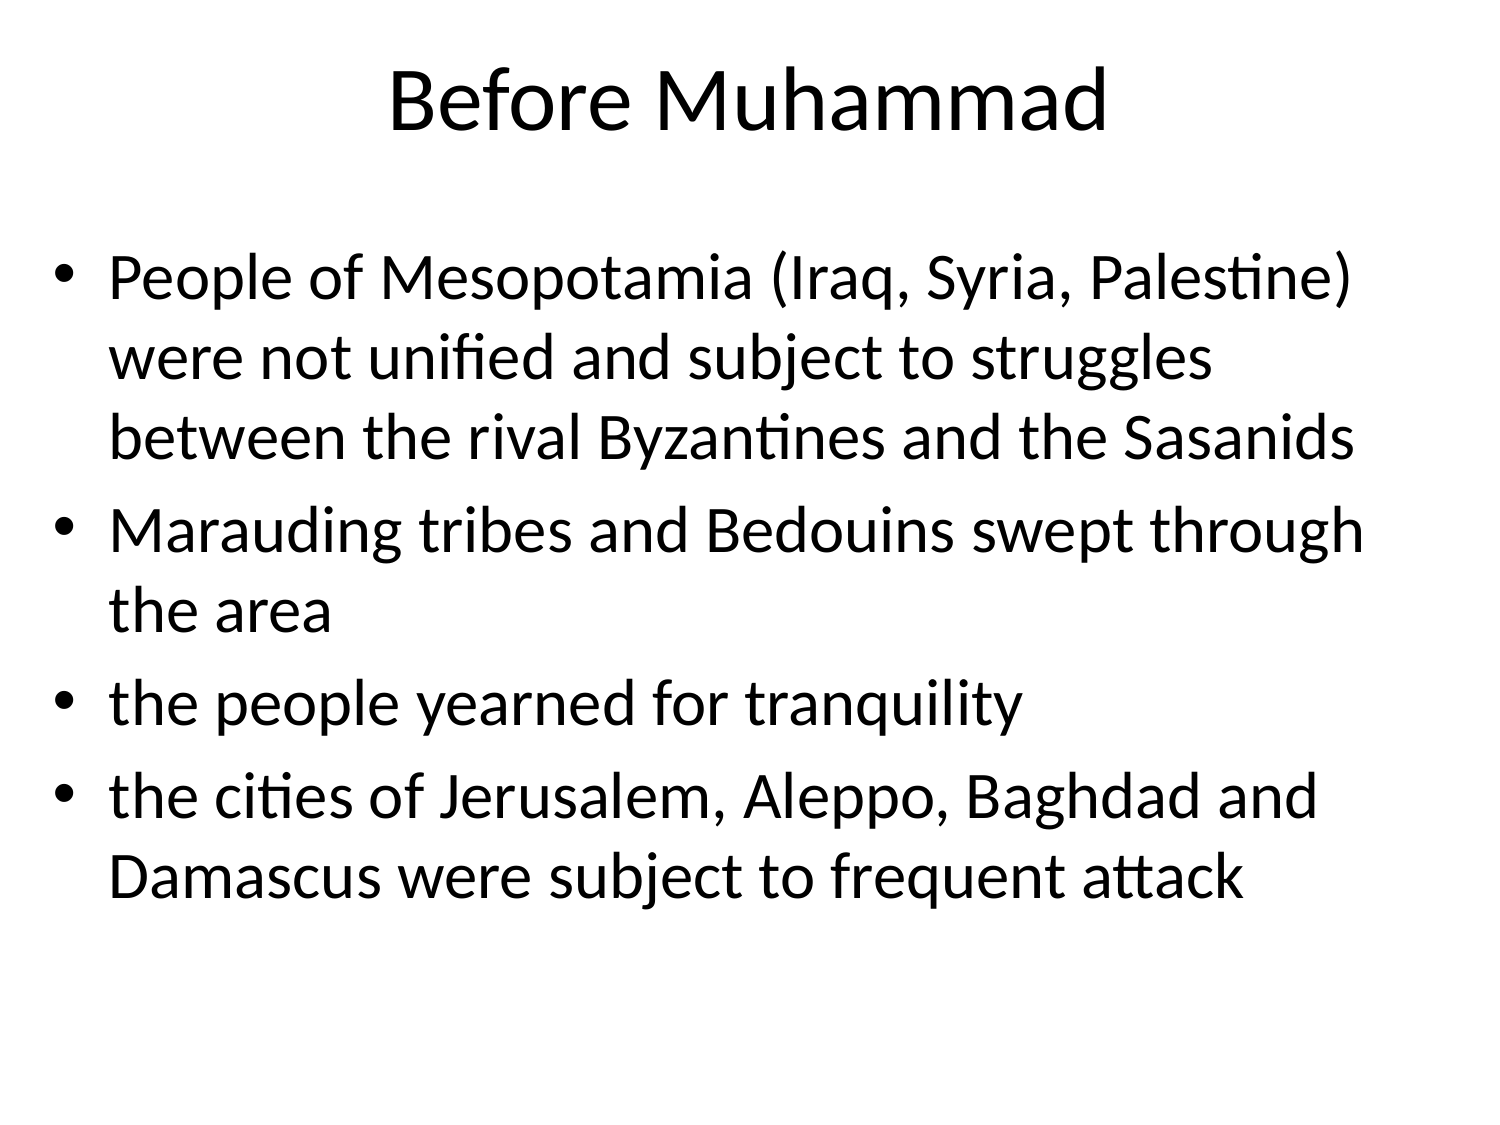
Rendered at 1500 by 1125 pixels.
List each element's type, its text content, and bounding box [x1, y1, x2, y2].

list People of Mesopotamia (Iraq, Syria, Palestine) were not unified and subject to struggles between the rival Byzantines and the Sasanids Marauding tribes and Bedouins swept through the area the people yearned for tranquility the cities of Jerusalem, Aleppo, Baghdad and Damascus were subject to frequent attack [37, 224, 1463, 1088]
title Before Muhammad [75, 0, 1425, 188]
